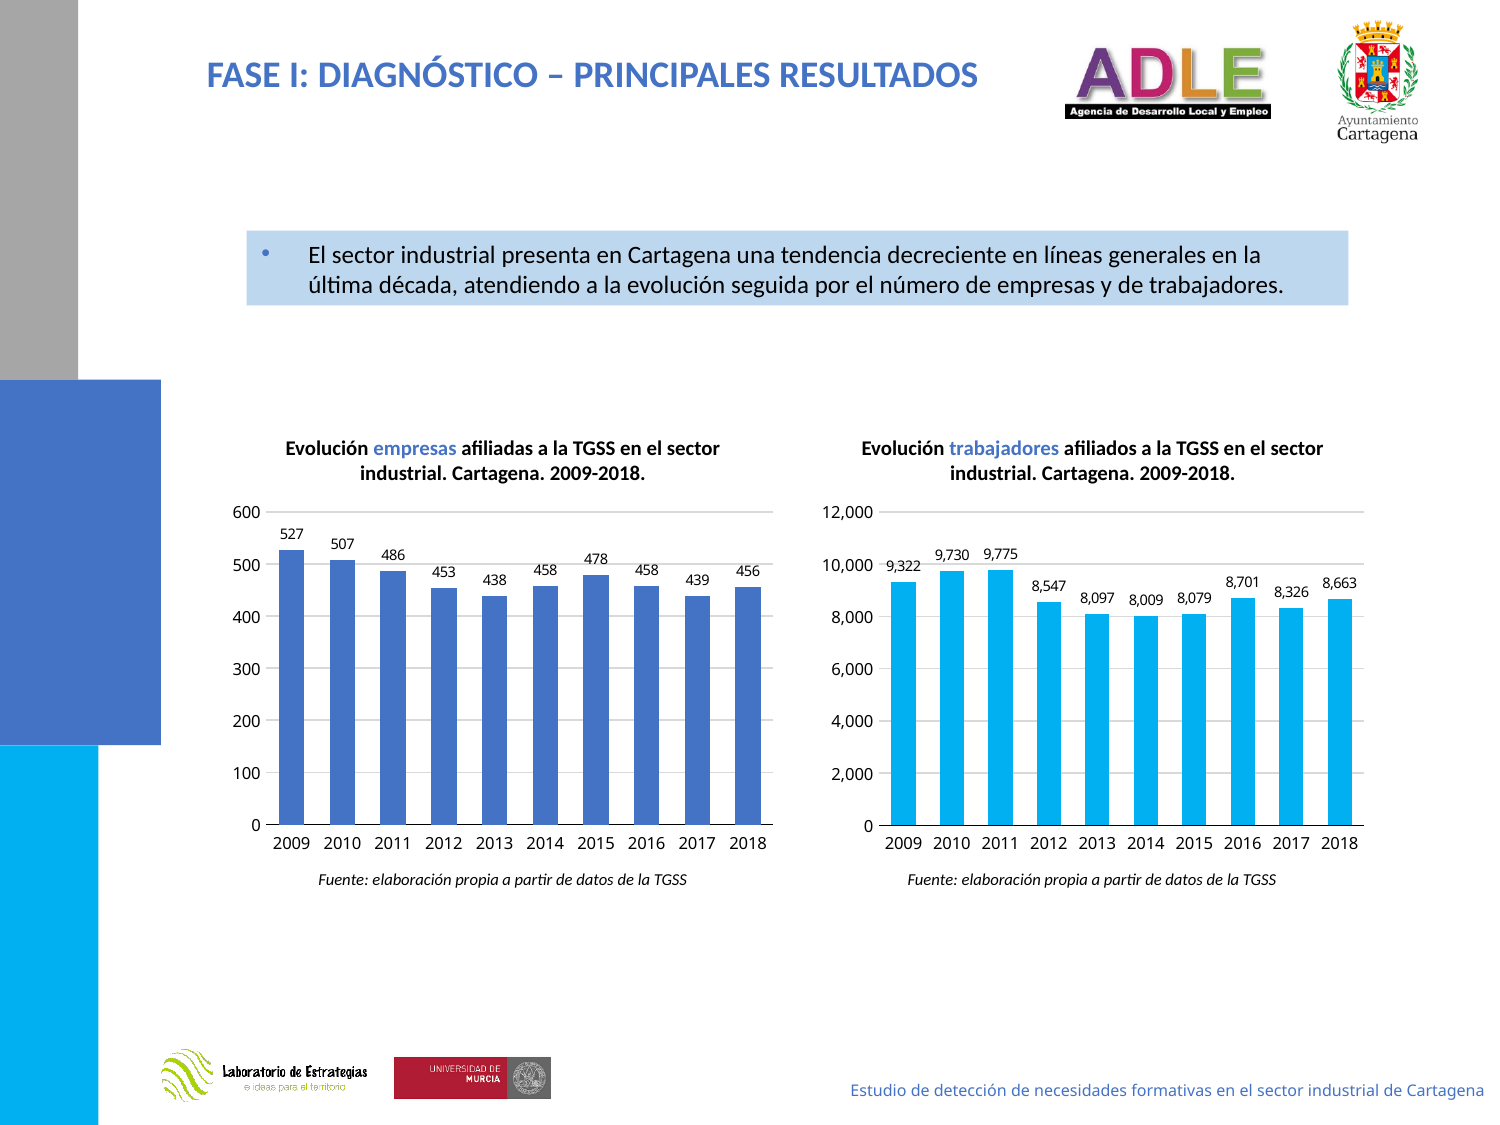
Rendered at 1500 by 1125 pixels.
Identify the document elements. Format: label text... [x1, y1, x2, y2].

chart [810, 492, 1376, 863]
text_box Fuente: elaboración propia a partir de datos de la TGSS [246, 862, 760, 896]
text_box Evolución trabajadores afiliados a la TGSS en el sector industrial. Cartagena. 2009-2018. [836, 427, 1349, 492]
text_box FASE I: DIAGNÓSTICO – PRINCIPALES RESULTADOS [192, 42, 1216, 103]
picture [1064, 44, 1271, 119]
chart [221, 492, 785, 862]
title Estudio de detección de necesidades formativas en el sector industrial de Cartagena [835, 1071, 1500, 1108]
text_box Evolución empresas afiliadas a la TGSS en el sector industrial. Cartagena. 2009-2018. [246, 427, 760, 492]
text_box [0, 379, 162, 746]
text_box El sector industrial presenta en Cartagena una tendencia decreciente en líneas generales en la última década, atendiendo a la evolución seguida por el número de empresas y de trabajadores. [246, 230, 1349, 306]
picture [1329, 15, 1426, 149]
picture [160, 1049, 367, 1106]
text_box Fuente: elaboración propia a partir de datos de la TGSS [835, 863, 1349, 896]
picture [392, 1049, 552, 1109]
text_box [0, 746, 99, 1125]
text_box [0, 0, 79, 379]
